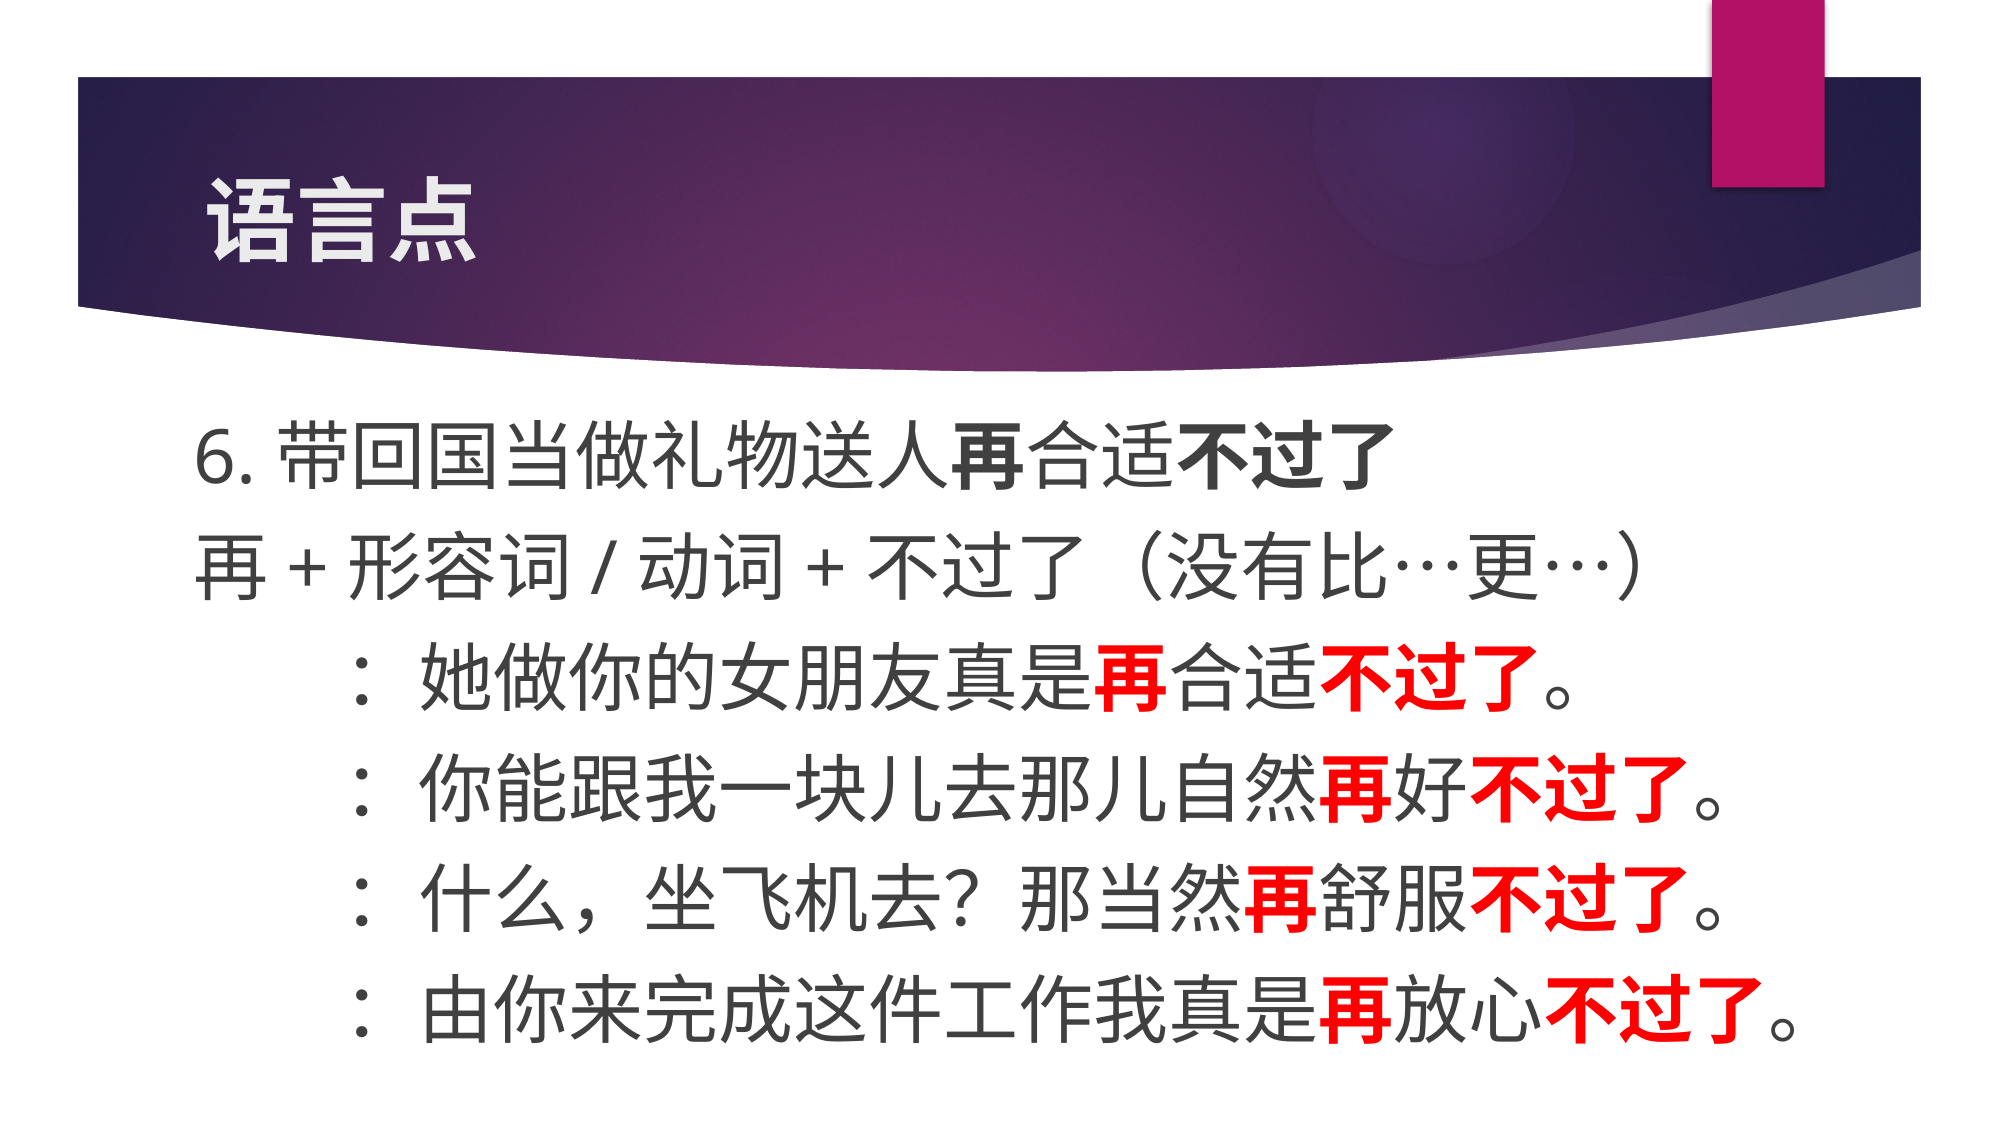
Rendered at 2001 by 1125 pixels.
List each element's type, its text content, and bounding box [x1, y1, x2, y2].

list 6.带回国当做礼物送人再合适不过了 再+形容词/动词+不过了（没有比…更…） ：她做你的女朋友真是再合适不过了。 ：你能跟我一块儿去那儿自然再好不过了。 ：什么，坐飞机去？那当然再舒服不过了。 ：由你来完成这件工作我真是再放心不过了。 [178, 400, 1905, 1099]
title 语言点 [189, 159, 1627, 276]
